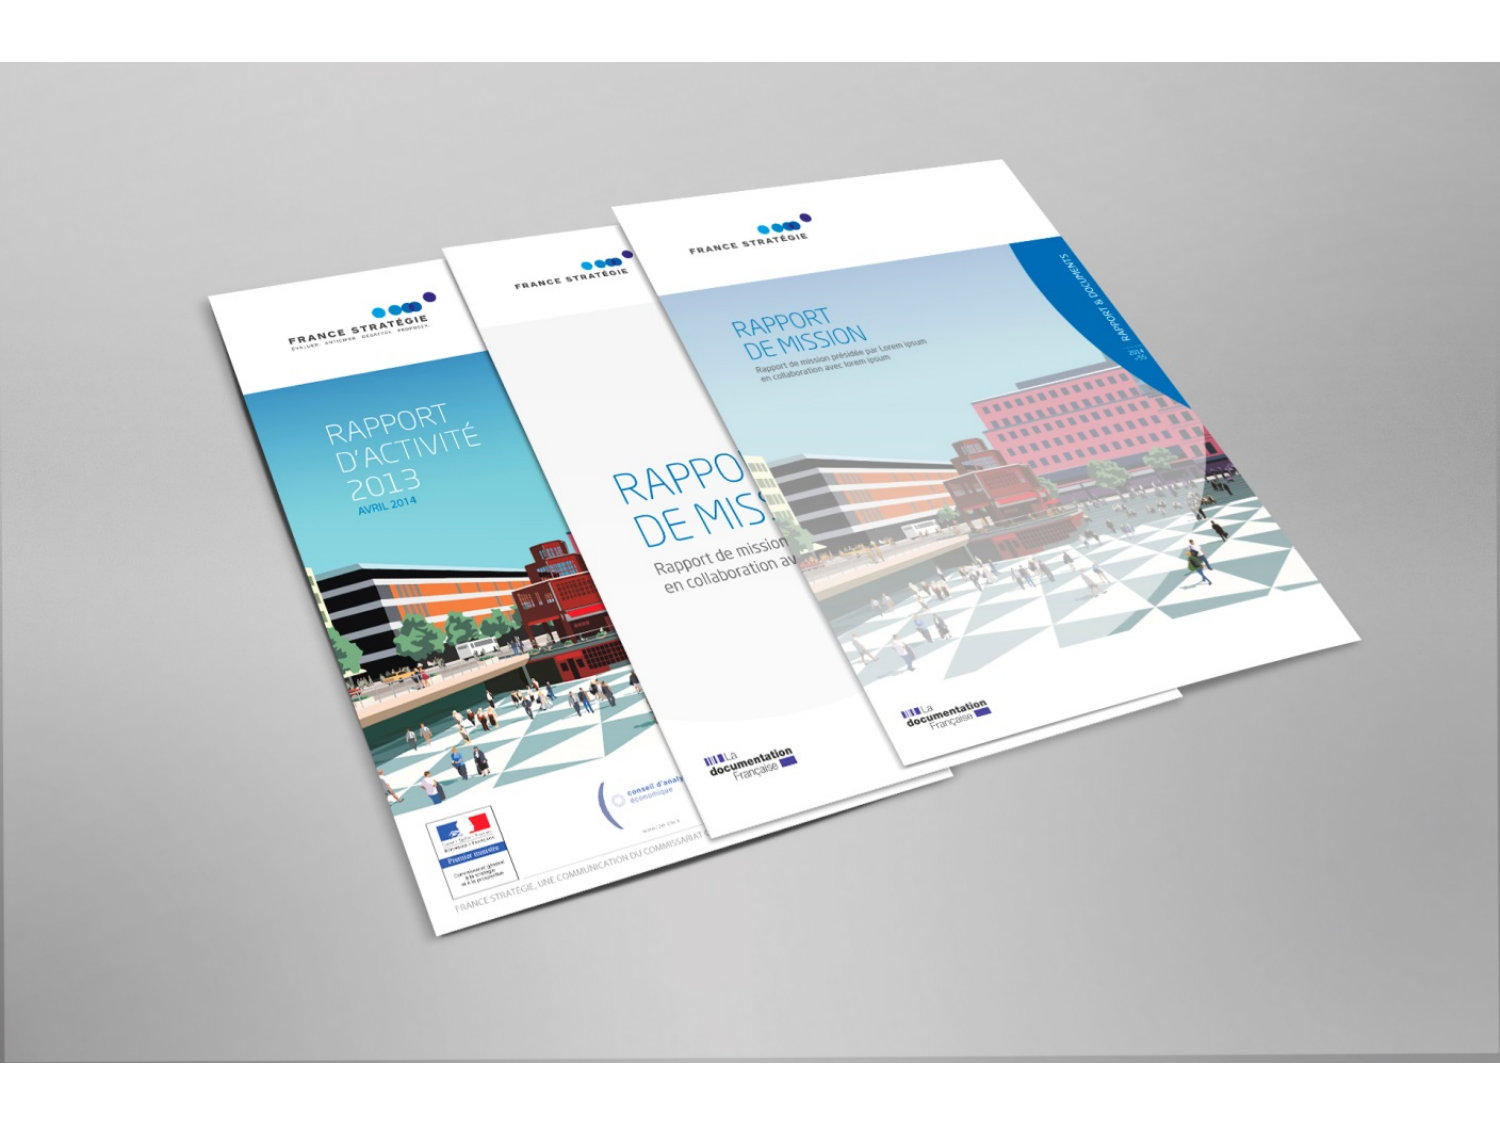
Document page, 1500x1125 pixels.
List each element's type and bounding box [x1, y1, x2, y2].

picture [0, 62, 1500, 1063]
